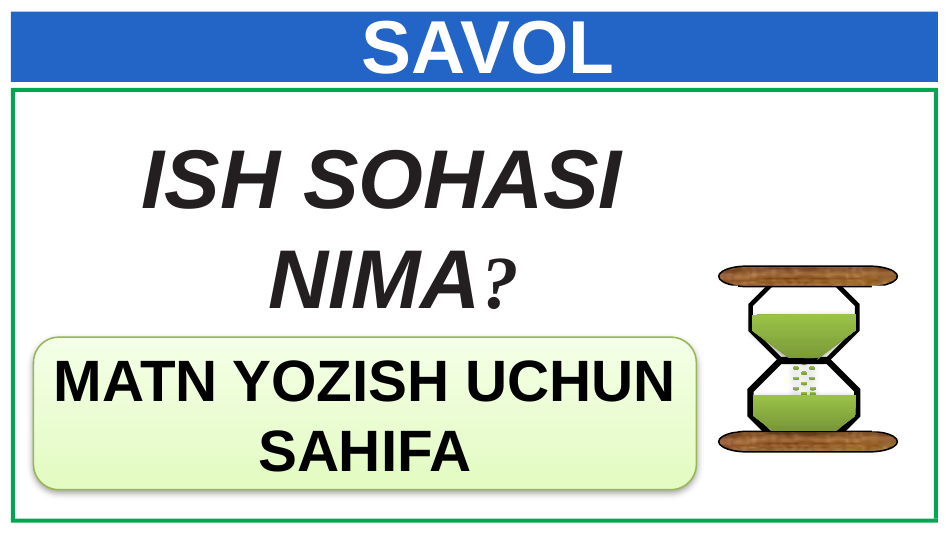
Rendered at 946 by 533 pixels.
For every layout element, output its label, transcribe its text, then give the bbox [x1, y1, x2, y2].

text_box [718, 265, 898, 453]
list ISH SOHASI NIMA? [21, 120, 753, 242]
title SAVOL [33, 0, 673, 81]
text_box MATN YOZISH UCHUN SAHIFA [32, 336, 698, 491]
